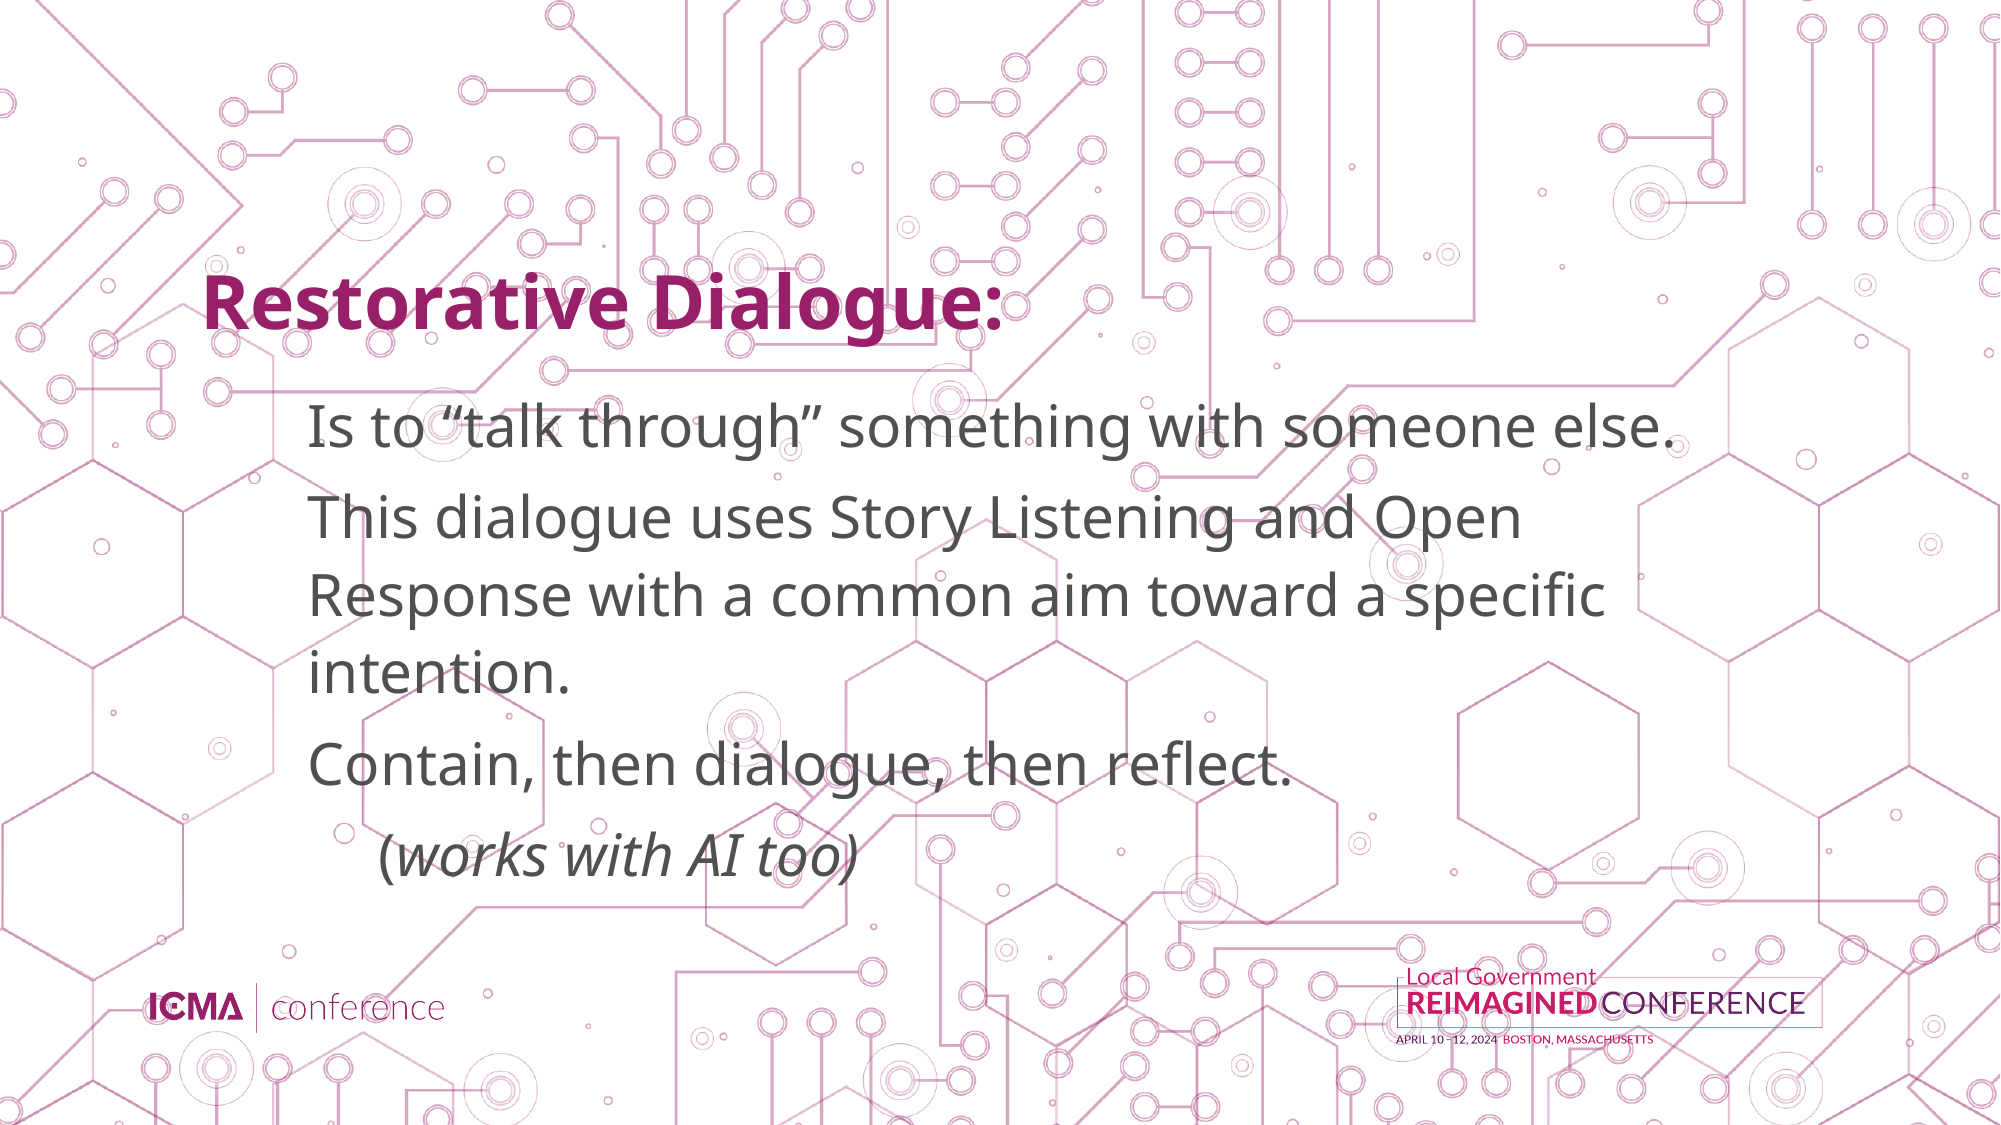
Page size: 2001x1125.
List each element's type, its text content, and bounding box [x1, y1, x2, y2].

list Is to “talk through” something with someone else. This dialogue uses Story Listening and Open Response with a common aim toward a specific intention. Contain, then dialogue, then reflect. (works with AI too) [307, 381, 1768, 870]
picture [0, 0, 2001, 1125]
title Restorative Dialogue: [200, 149, 1875, 346]
